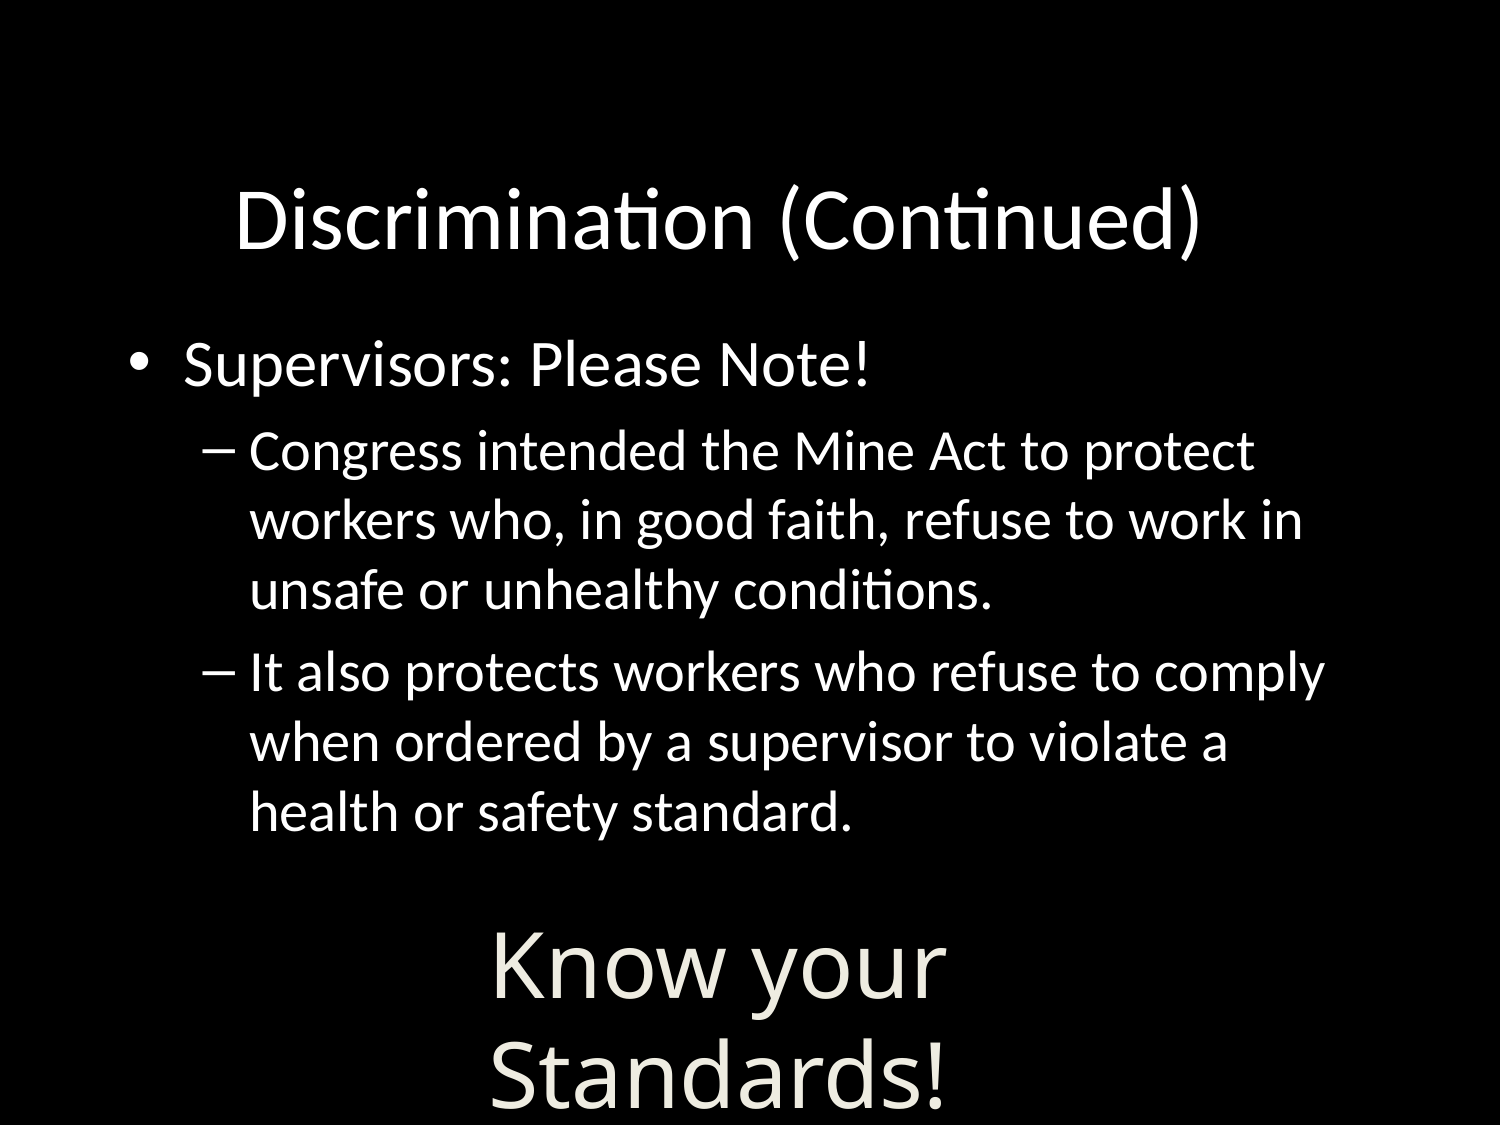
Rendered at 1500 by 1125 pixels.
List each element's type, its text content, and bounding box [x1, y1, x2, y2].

list Supervisors: Please Note! Congress intended the Mine Act to protect workers who, in good faith, refuse to work in unsafe or unhealthy conditions. It also protects workers who refuse to comply when ordered by a supervisor to violate a health or safety standard. [112, 312, 1388, 888]
text_box Know your Standards! [237, 899, 1200, 1125]
title Discrimination (Continued) [125, 152, 1316, 275]
